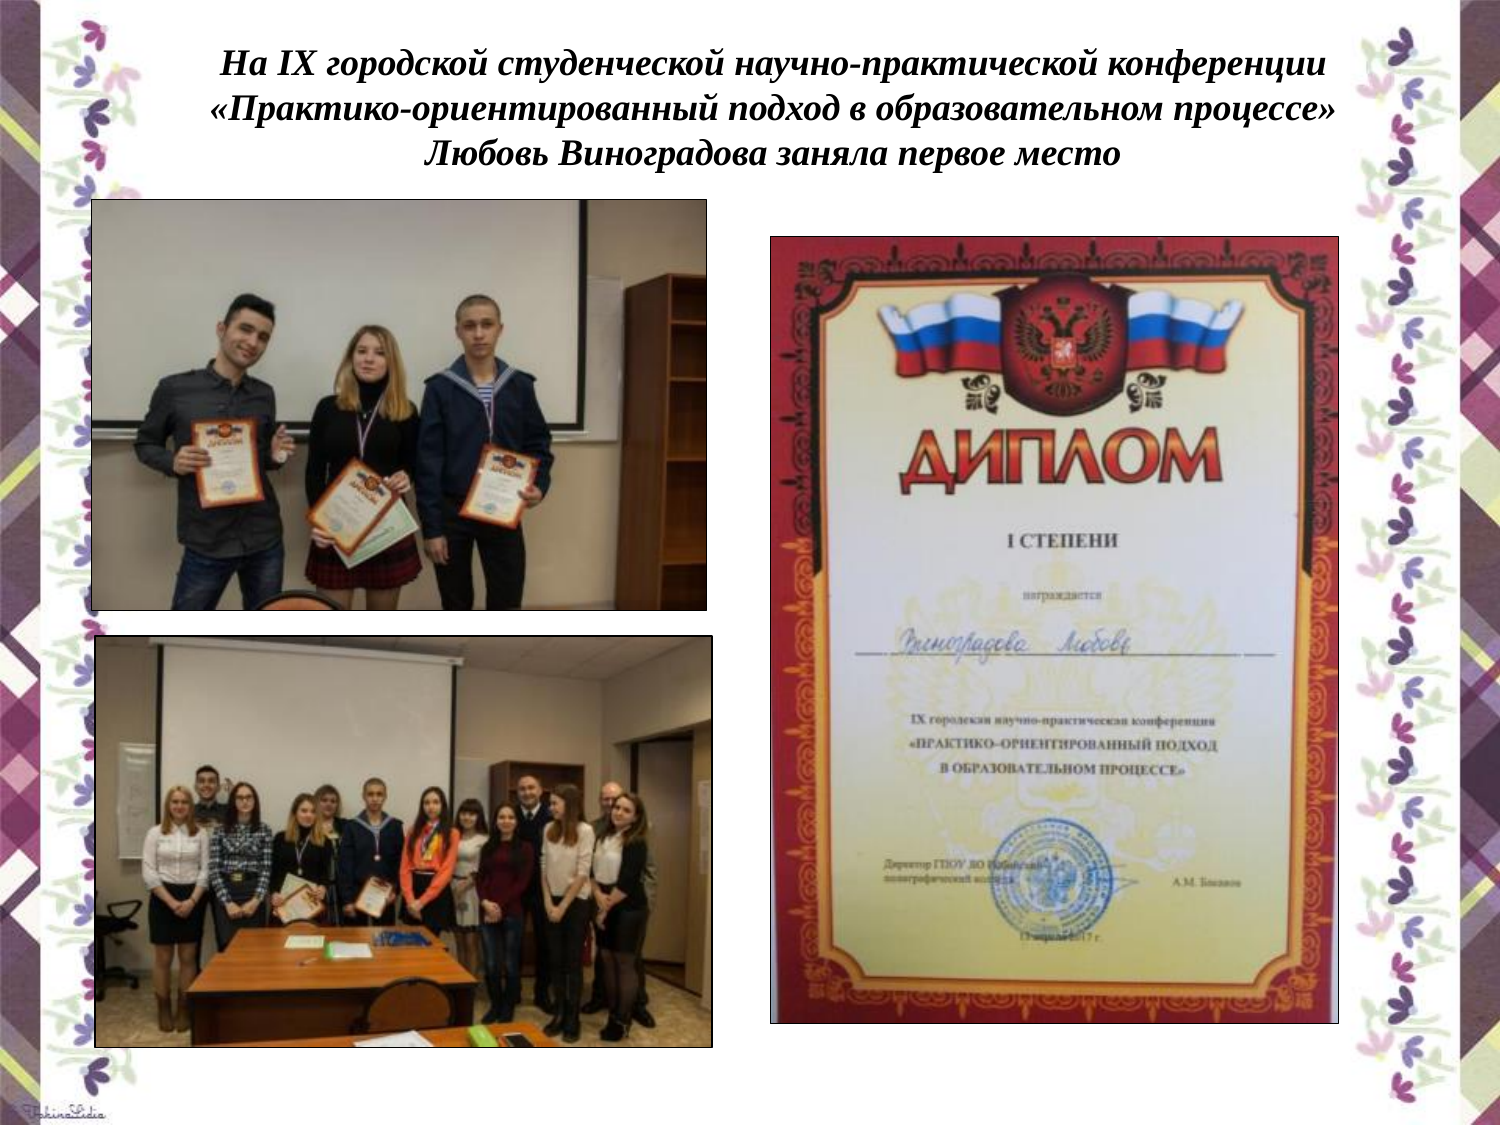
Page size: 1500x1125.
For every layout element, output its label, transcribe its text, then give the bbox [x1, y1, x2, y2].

picture [0, 0, 1500, 1125]
text_box На IX городской студенческой научно-практической конференции «Практико-ориентированный подход в образовательном процессе» Любовь Виноградова заняла первое место [194, 30, 1353, 181]
